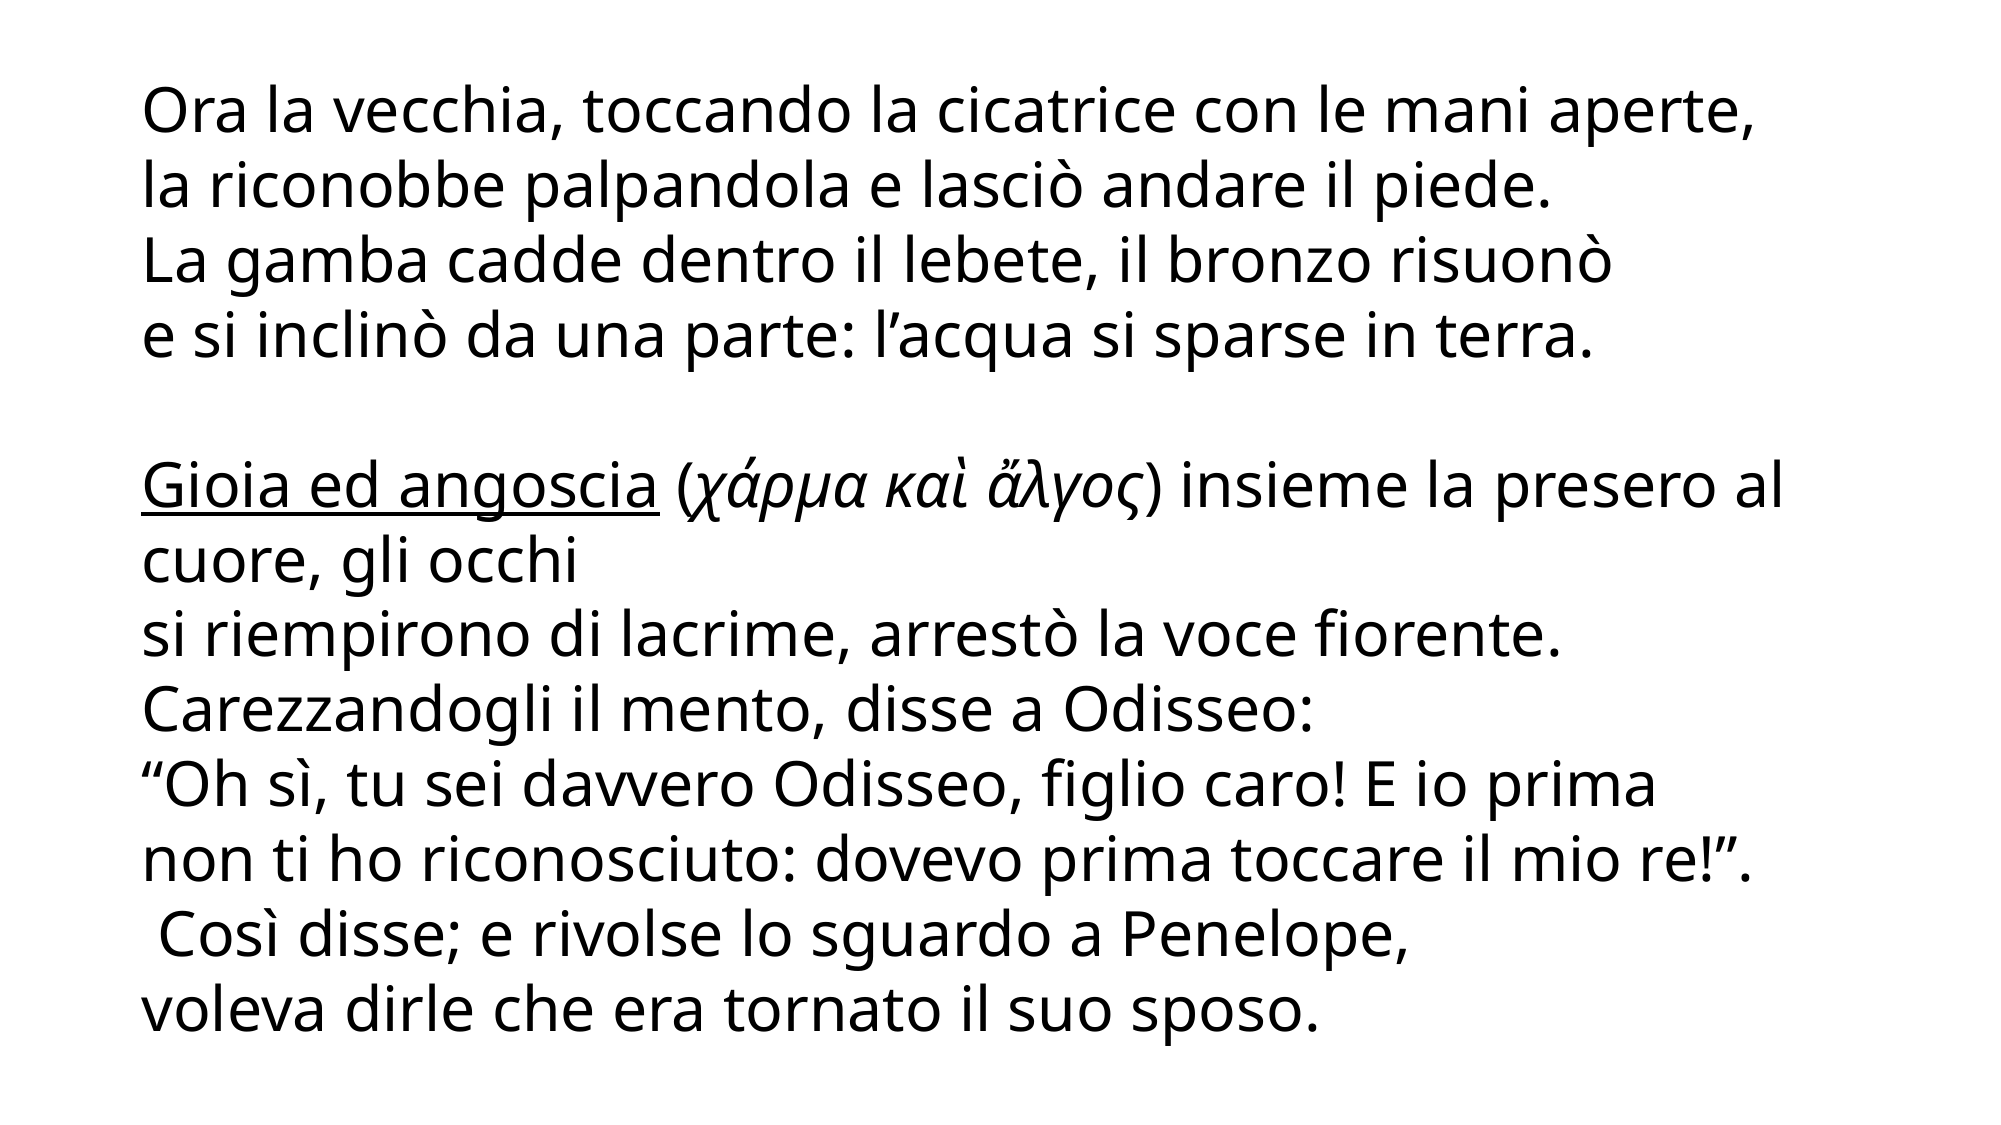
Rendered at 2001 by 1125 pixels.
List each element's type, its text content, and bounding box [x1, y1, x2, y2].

text_box Ora la vecchia, toccando la cicatrice con le mani aperte, la riconobbe palpandola e lasciò andare il piede. La gamba cadde dentro il lebete, il bronzo risuonò e si inclinò da una parte: l’acqua si sparse in terra. Gioia ed angoscia (χάρμα καὶ ἄλγος) insieme la presero al cuore, gli occhi si riempirono di lacrime, arrestò la voce fiorente. Carezzandogli il mento, disse a Odisseo: “Oh sì, tu sei davvero Odisseo, figlio caro! E io prima non ti ho riconosciuto: dovevo prima toccare il mio re!”. Così disse; e rivolse lo sguardo a Penelope, voleva dirle che era tornato il suo sposo. [126, 62, 1943, 1052]
